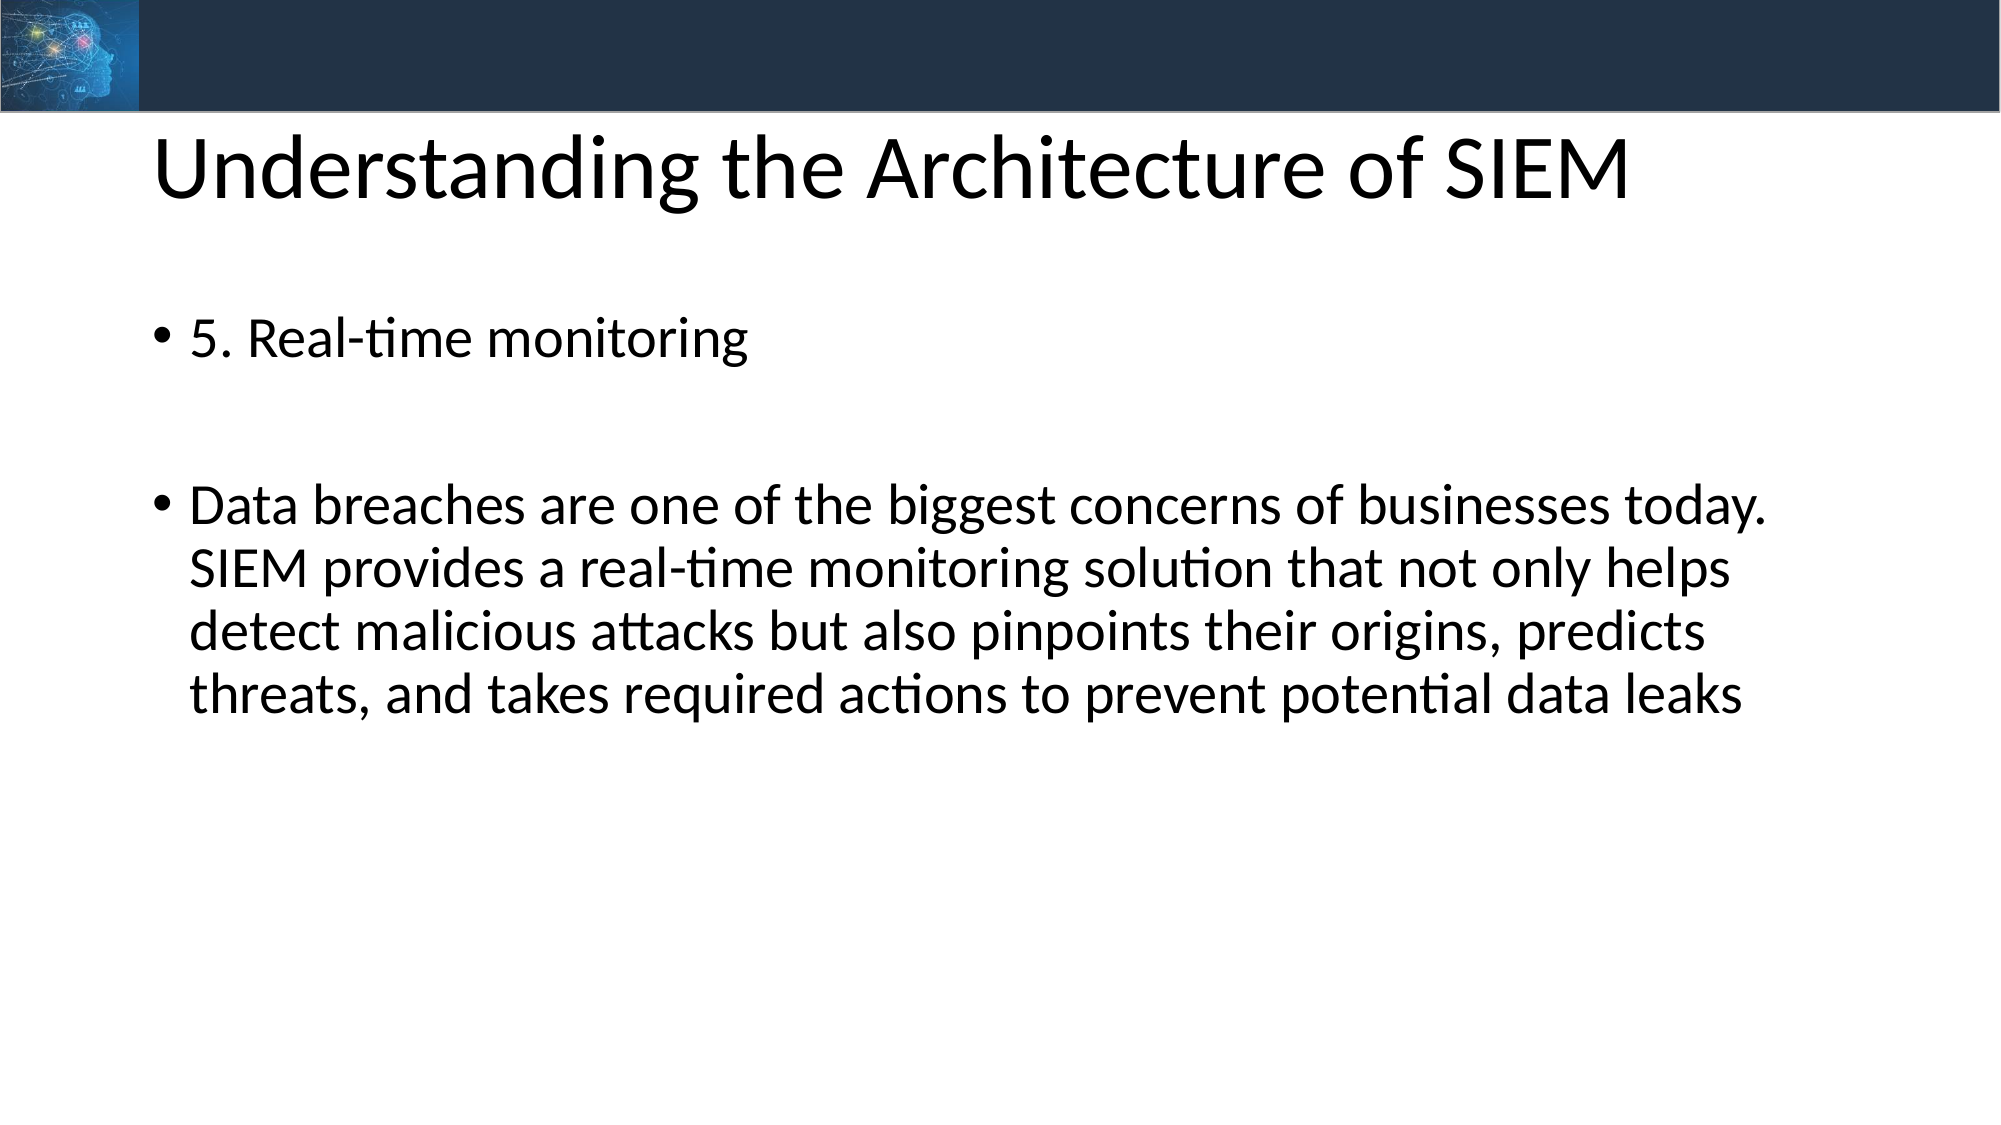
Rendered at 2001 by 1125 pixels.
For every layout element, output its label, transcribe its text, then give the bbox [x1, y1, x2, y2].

list 5. Real-time monitoring Data breaches are one of the biggest concerns of businesses today. SIEM provides a real-time monitoring solution that not only helps detect malicious attacks but also pinpoints their origins, predicts threats, and takes required actions to prevent potential data leaks [137, 299, 1863, 1014]
title Understanding the Architecture of SIEM [137, 59, 1863, 278]
picture [2, 0, 139, 111]
